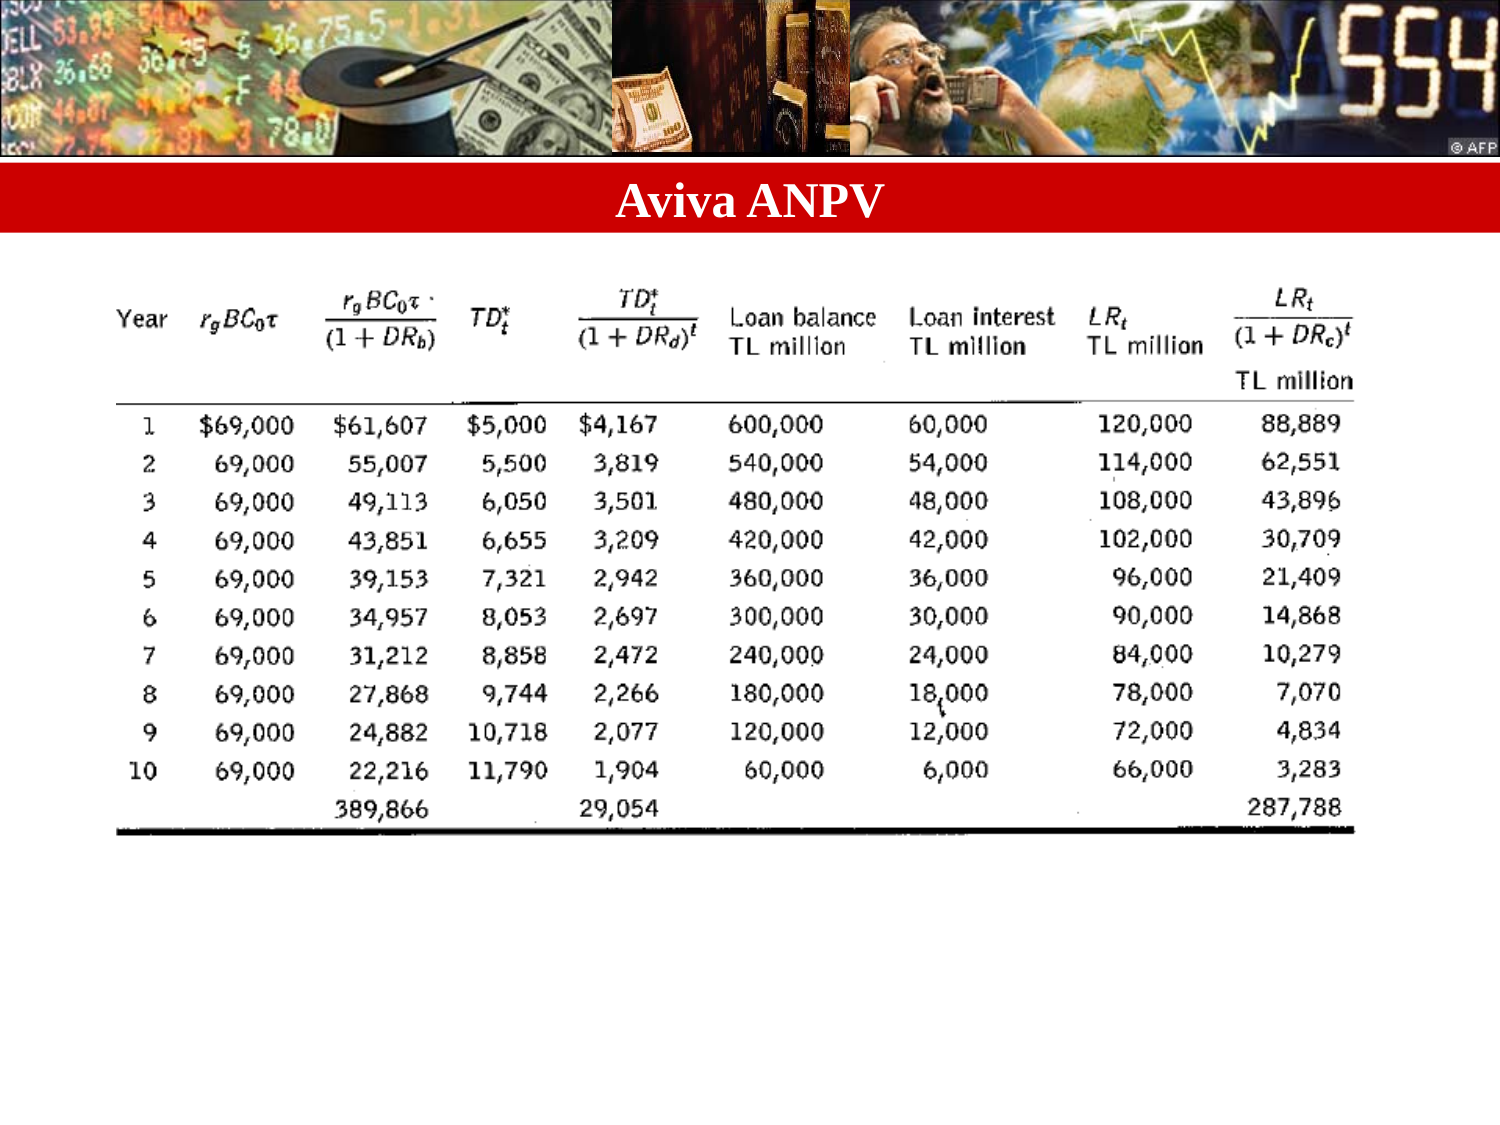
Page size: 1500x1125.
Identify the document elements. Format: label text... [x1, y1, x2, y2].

picture [0, 0, 1500, 157]
title Aviva ANPV [0, 162, 1500, 233]
picture [116, 283, 1384, 842]
